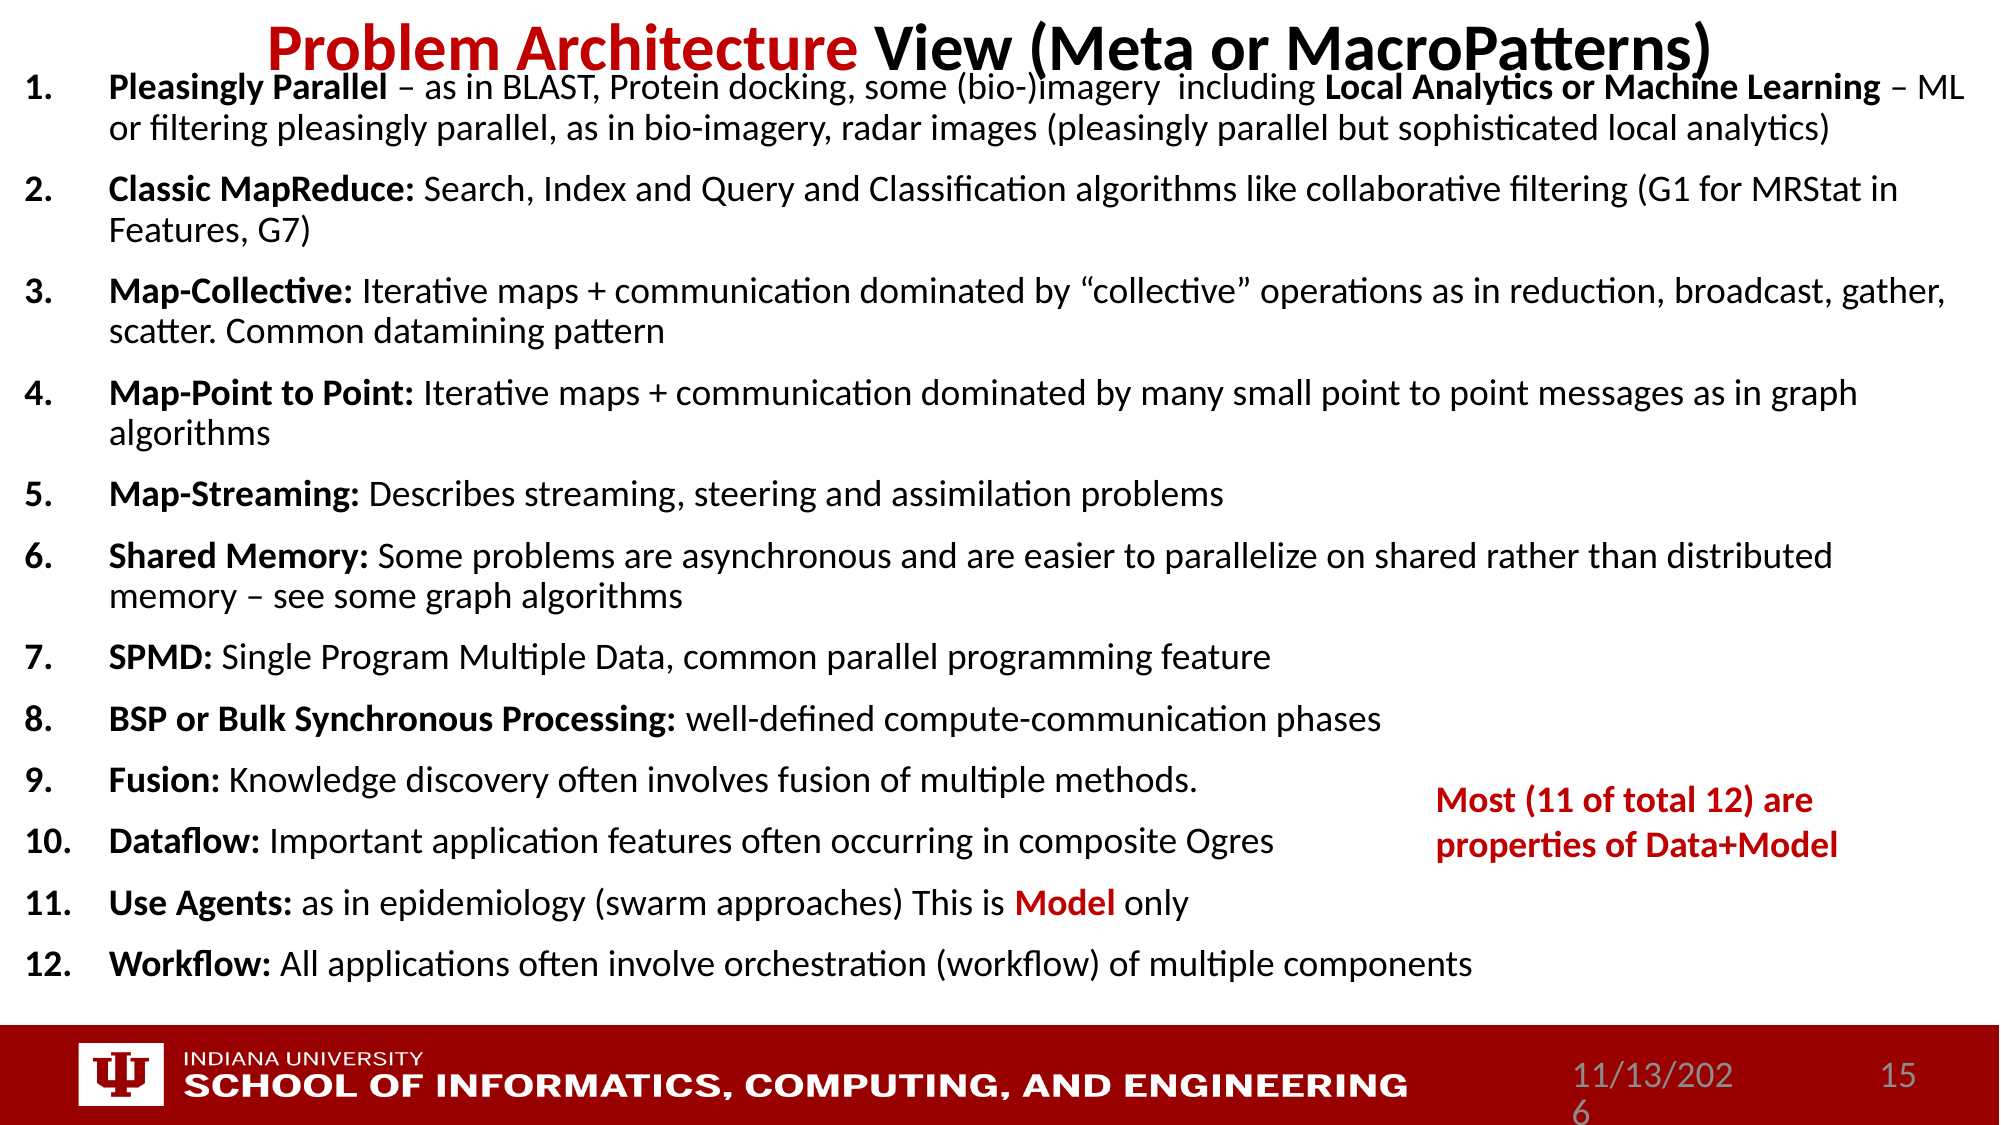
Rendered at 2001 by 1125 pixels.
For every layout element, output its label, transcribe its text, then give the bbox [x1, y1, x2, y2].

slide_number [1556, 1042, 1754, 1103]
title Problem Architecture View (Meta or MacroPatterns) [242, 8, 1740, 90]
slide_number 15 [1754, 1042, 1932, 1103]
list Pleasingly Parallel – as in BLAST, Protein docking, some (bio-)imagery including Local Analytics or Machine Learning – ML or filtering pleasingly parallel, as in bio-imagery, radar images (pleasingly parallel but sophisticated local analytics) Classic MapReduce: Search, Index and Query and Classification algorithms like collaborative filtering (G1 for MRStat in Features, G7) Map-Collective: Iterative maps + communication dominated by “collective” operations as in reduction, broadcast, gather, scatter. Common datamining pattern Map-Point to Point: Iterative maps + communication dominated by many small point to point messages as in graph algorithms Map-Streaming: Describes streaming, steering and assimilation problems Shared Memory: Some problems are asynchronous and are easier to parallelize on shared rather than distributed memory – see some graph algorithms SPMD: Single Program Multiple Data, common parallel programming feature BSP or Bulk Synchronous Processing: well-defined compute-communication phases Fusion: Knowledge discovery often involves fusion of multiple methods. Dataflow: Important application features often occurring in composite Ogres Use Agents: as in epidemiology (swarm approaches) This is Model only Workflow: All applications often involve orchestration (workflow) of multiple components [0, 60, 1982, 909]
text_box Most (11 of total 12) are properties of Data+Model [1420, 767, 1945, 873]
picture [0, 1025, 1999, 1125]
